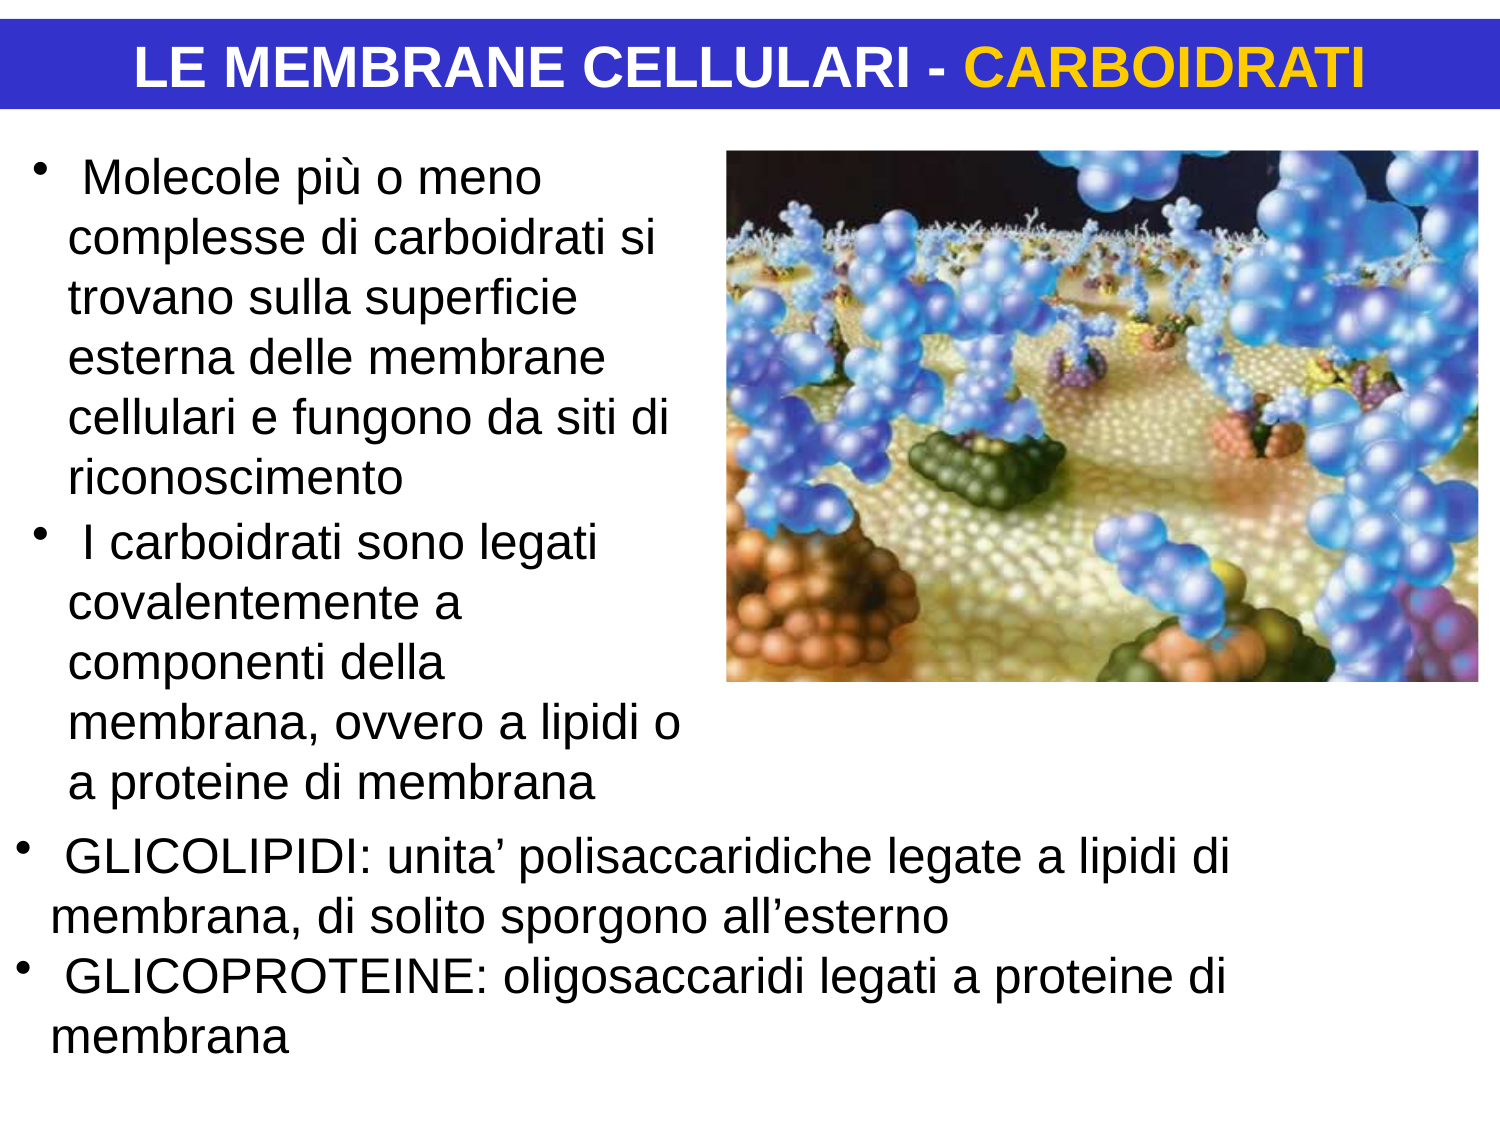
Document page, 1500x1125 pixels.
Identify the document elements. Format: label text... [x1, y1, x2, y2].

picture [726, 148, 1479, 683]
text_box Molecole più o meno complesse di carboidrati si trovano sulla superficie esterna delle membrane cellulari e fungono da siti di riconoscimento I carboidrati sono legati covalentemente a componenti della membrana, ovvero a lipidi o a proteine di membrana [17, 137, 727, 816]
text_box GLICOLIPIDI: unita’ polisaccaridiche legate a lipidi di membrana, di solito sporgono all’esterno GLICOPROTEINE: oligosaccaridi legati a proteine di membrana [0, 816, 1483, 1072]
text_box LE MEMBRANE CELLULARI - CARBOIDRATI [0, 18, 1500, 110]
